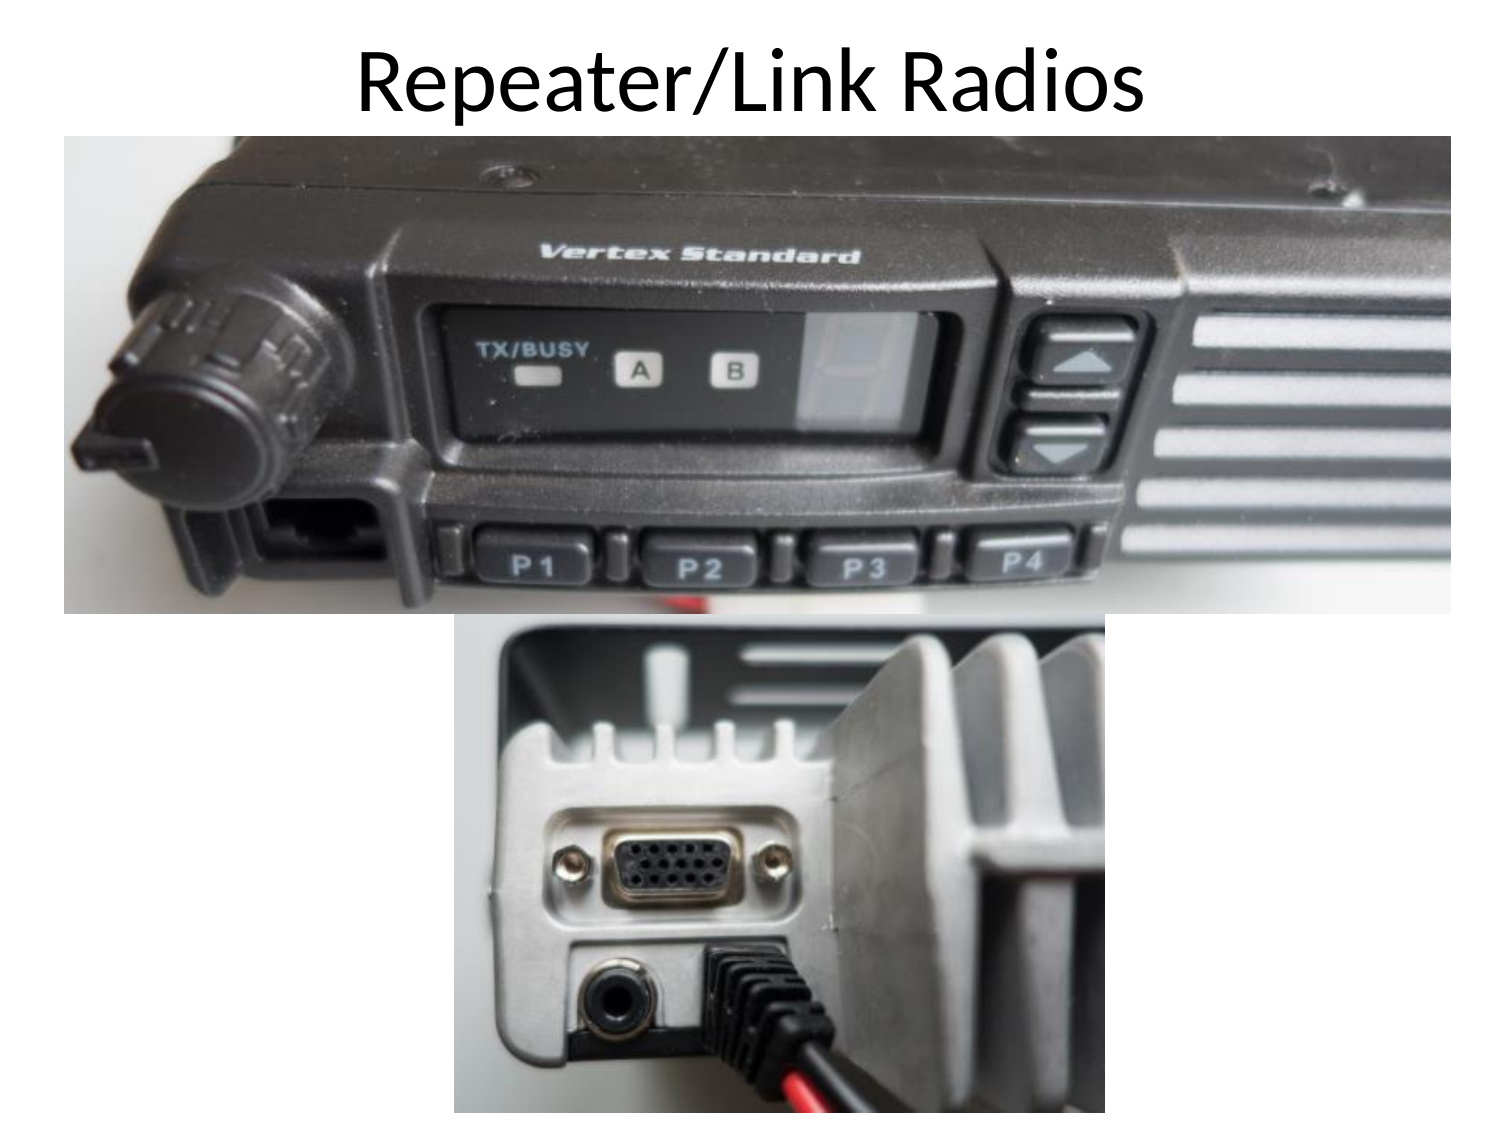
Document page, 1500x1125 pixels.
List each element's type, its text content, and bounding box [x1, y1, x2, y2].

title Repeater/Link Radios [76, 0, 1427, 134]
picture [64, 135, 1451, 1114]
